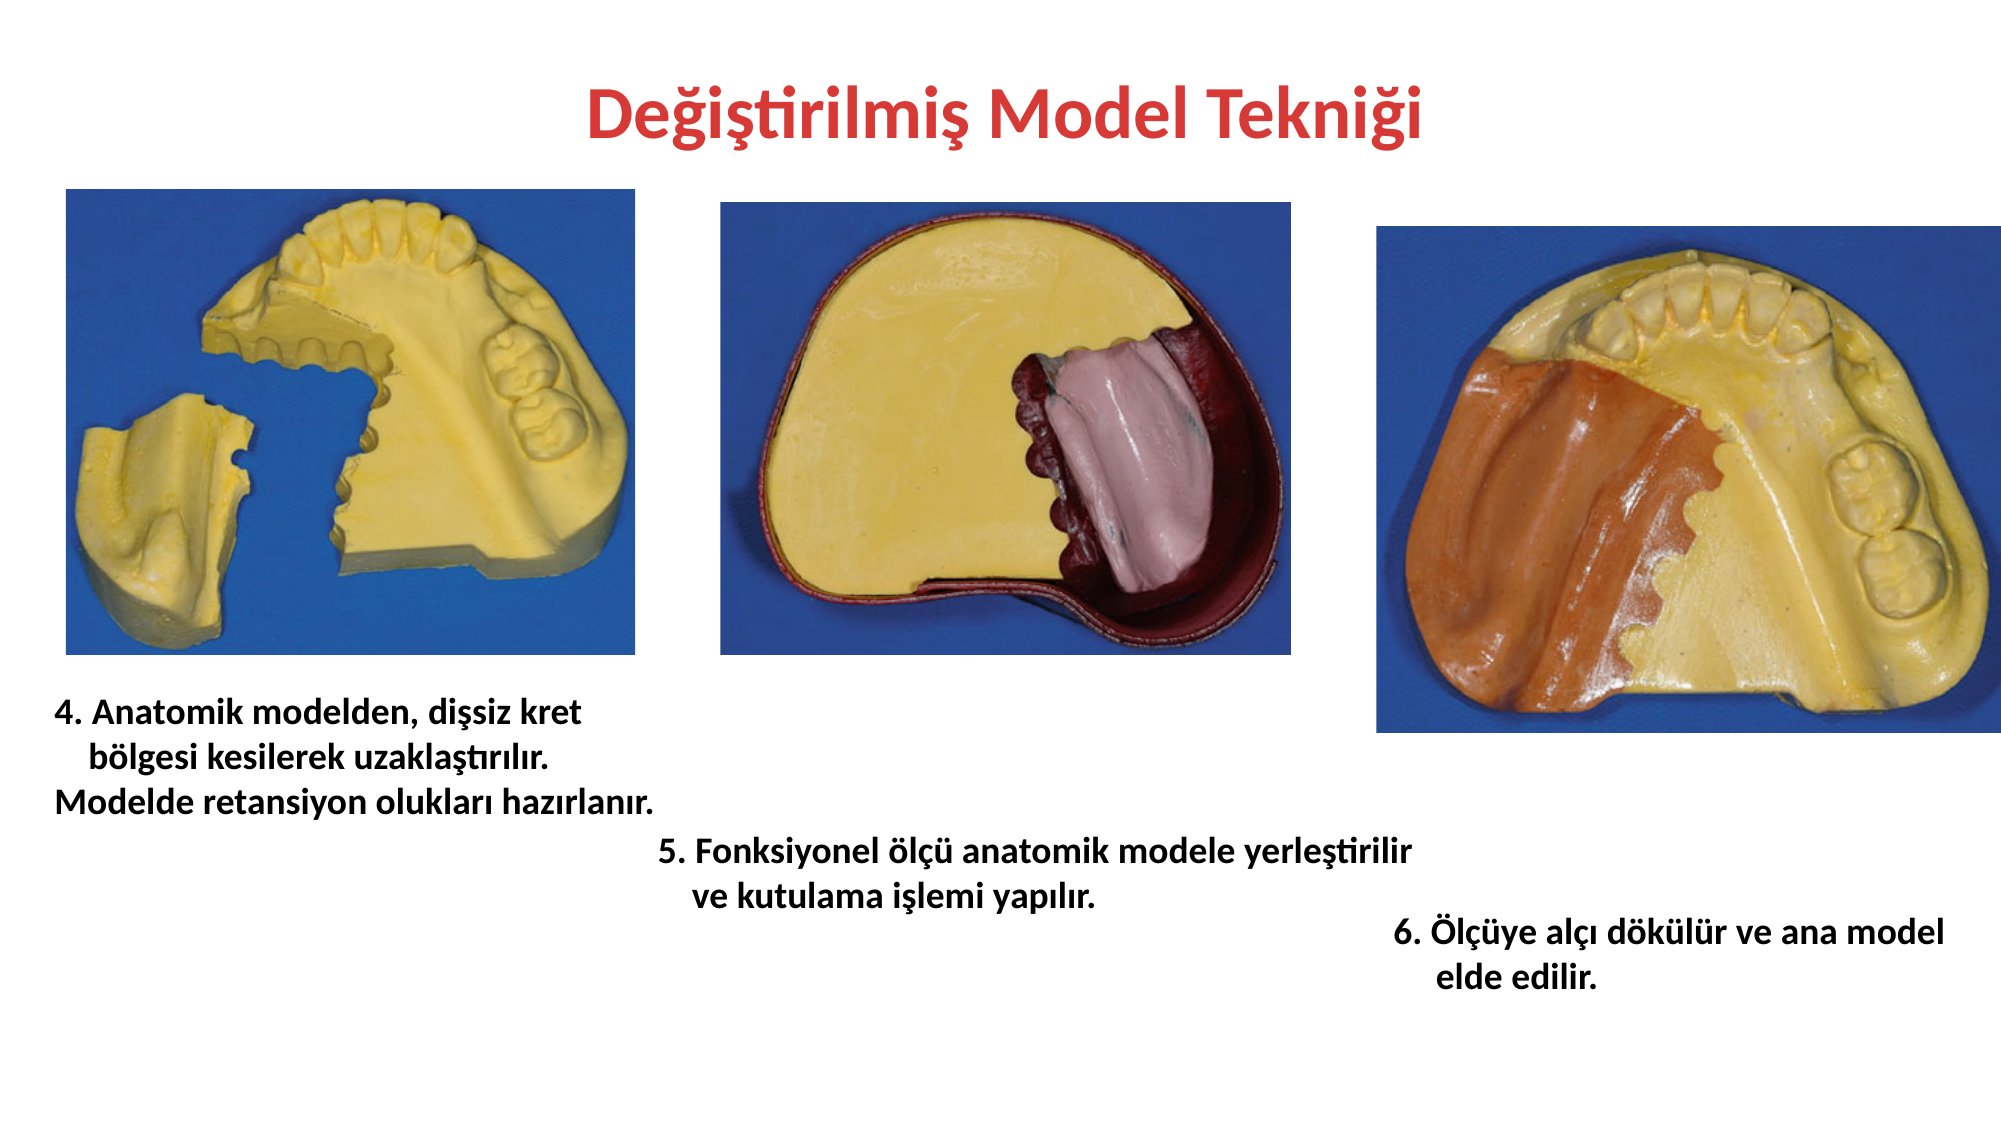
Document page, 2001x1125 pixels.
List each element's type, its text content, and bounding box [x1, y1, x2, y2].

picture [1376, 226, 2000, 734]
text_box 4. Anatomik modelden, dişsiz kret bölgesi kesilerek uzaklaştırılır. Modelde retansiyon olukları hazırlanır. [39, 679, 671, 830]
picture [720, 201, 1292, 655]
text_box 6. Ölçüye alçı dökülür ve ana model elde edilir. [1378, 899, 1970, 1005]
text_box 5. Fonksiyonel ölçü anatomik modele yerleştirilir ve kutulama işlemi yapılır. [643, 818, 1429, 924]
title Değiştirilmiş Model Tekniği [105, 14, 1906, 203]
picture [65, 189, 636, 656]
